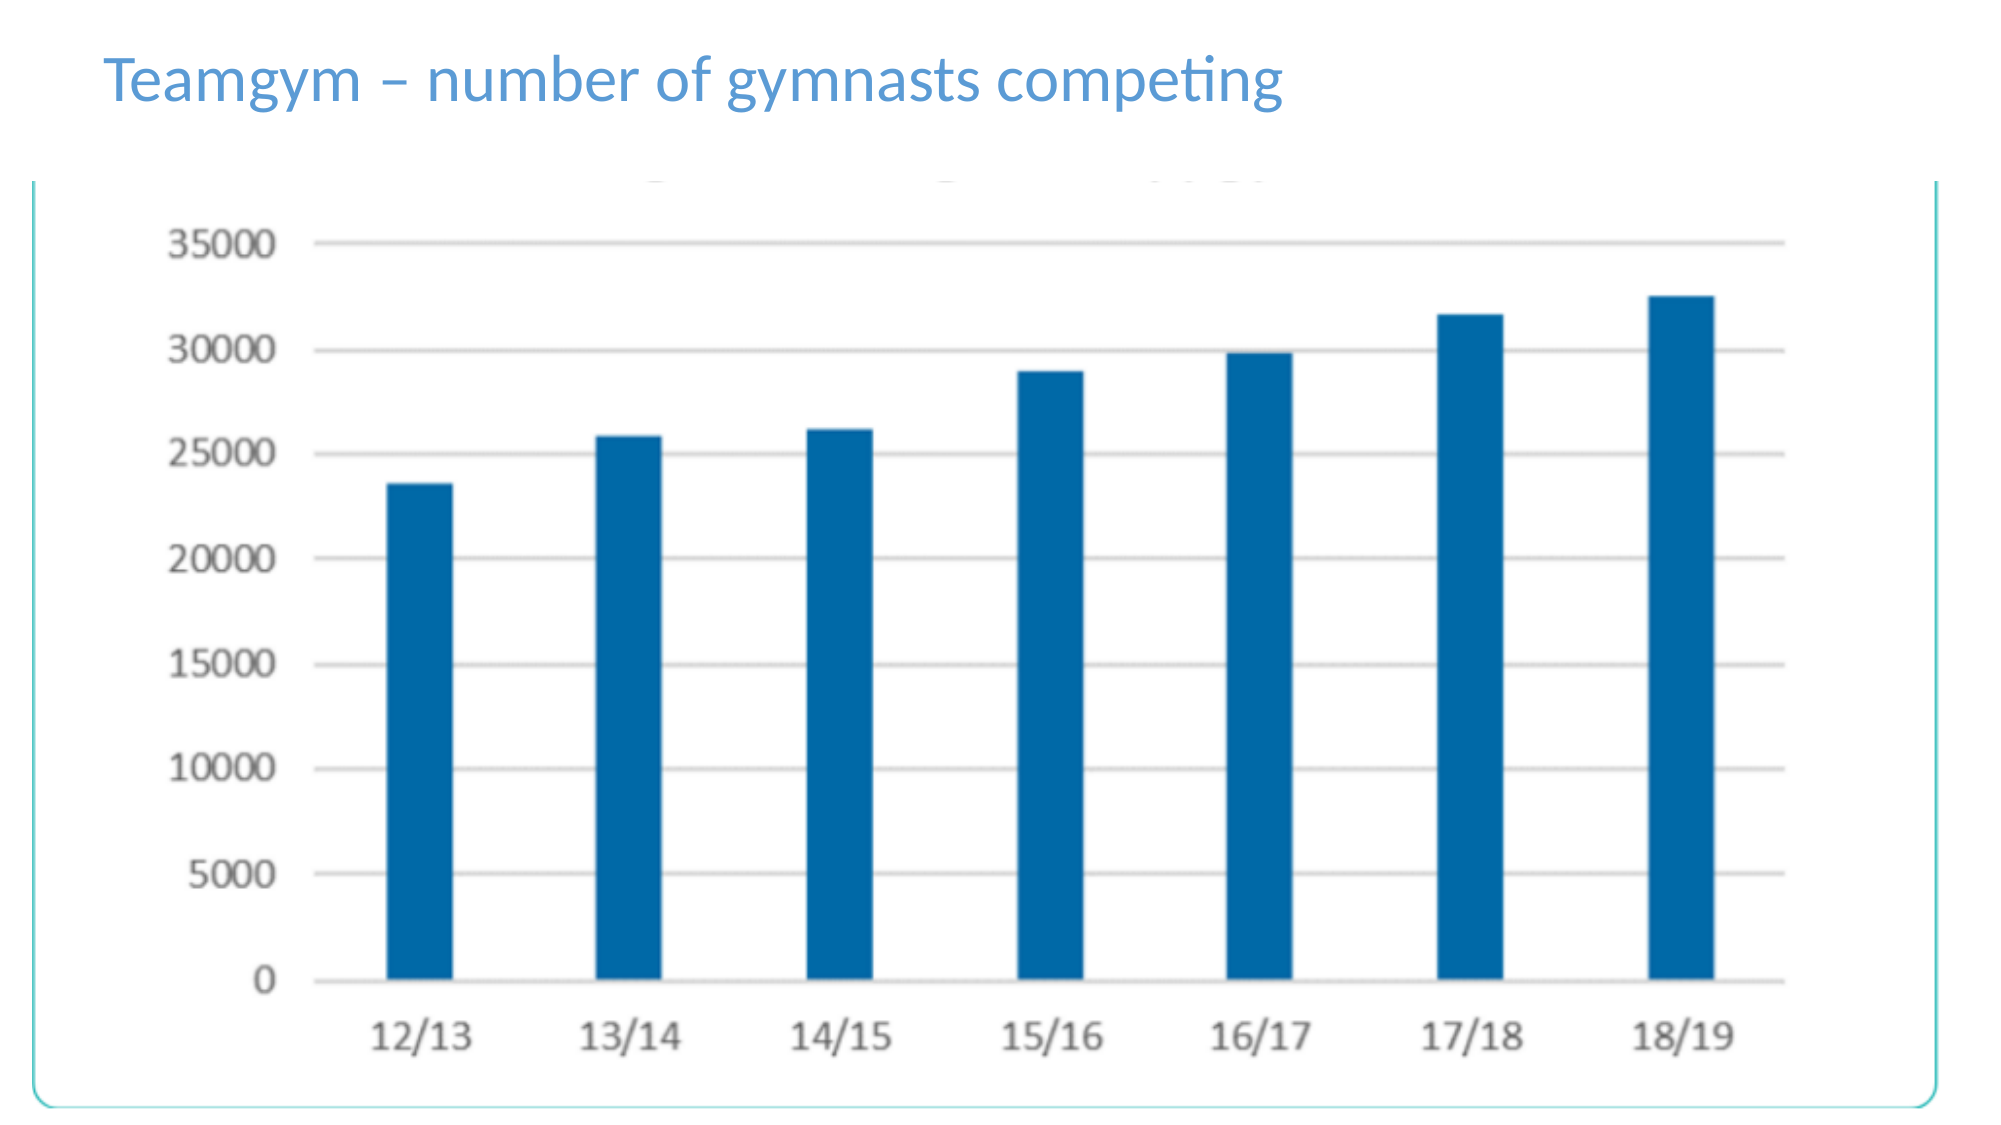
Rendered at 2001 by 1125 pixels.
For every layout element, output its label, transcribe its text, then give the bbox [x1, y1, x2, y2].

text_box Teamgym – number of gymnasts competing [88, 27, 1755, 122]
picture [32, 181, 1943, 1125]
